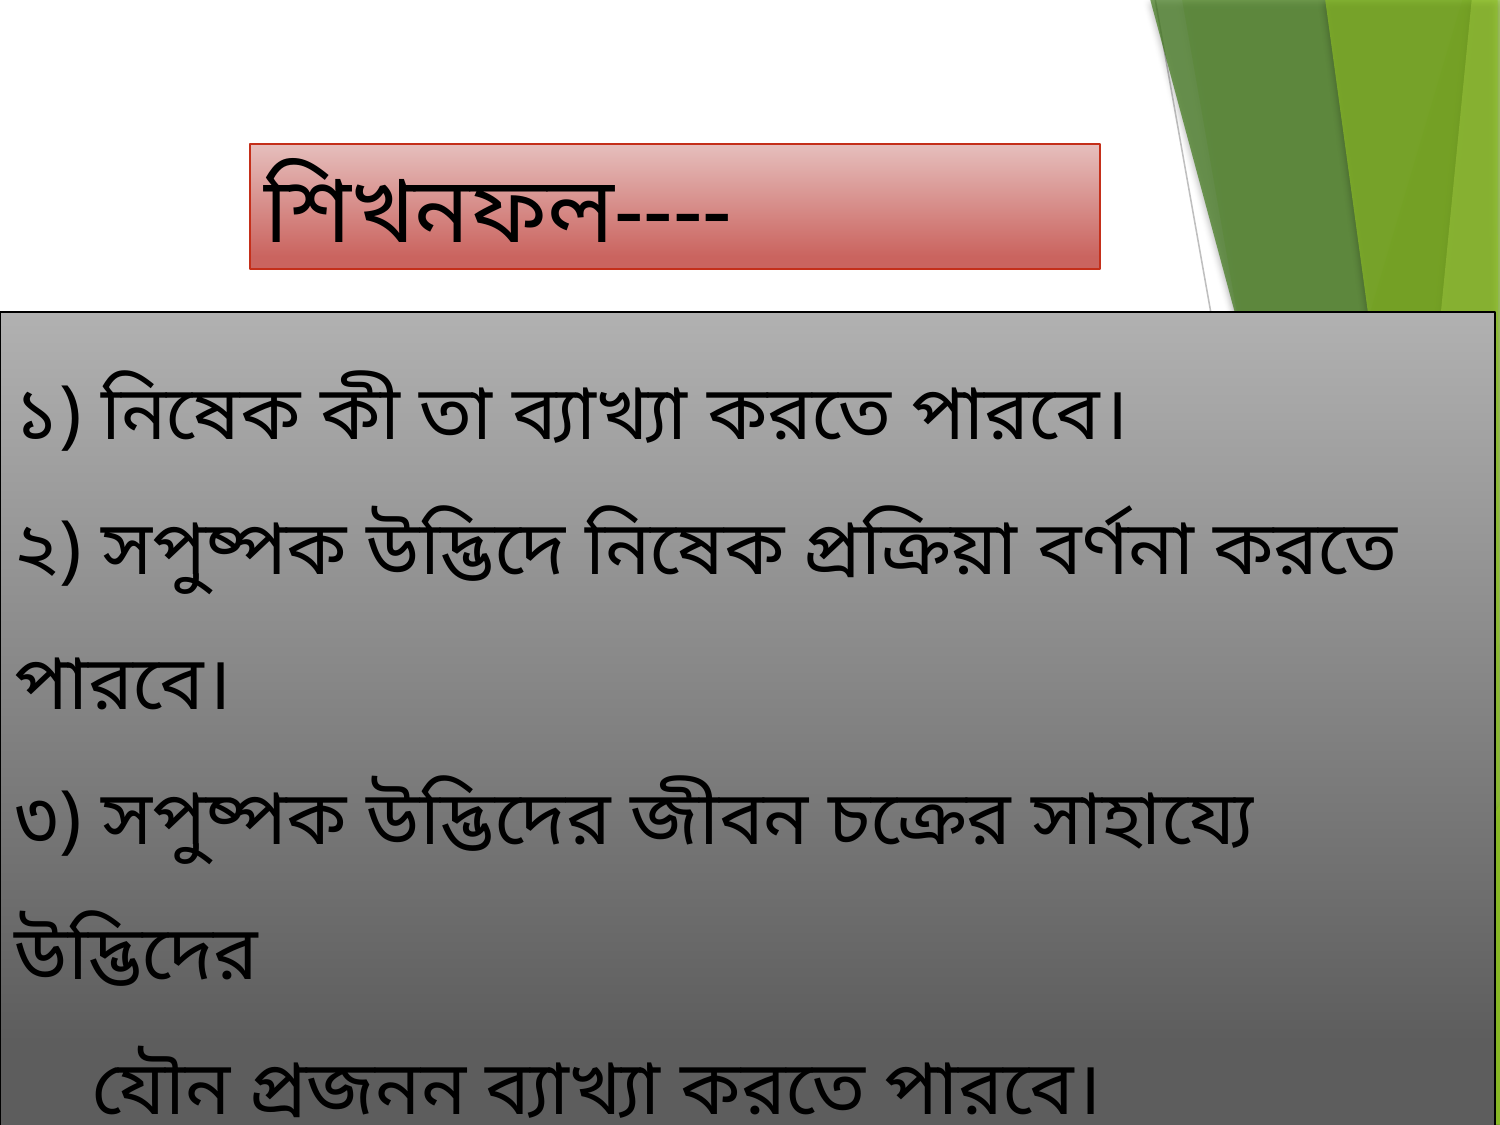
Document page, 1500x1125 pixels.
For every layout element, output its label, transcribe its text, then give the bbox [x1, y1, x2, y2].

text_box ১) নিষেক কী তা ব্যাখ্যা করতে পারবে। ২) সপুষ্পক উদ্ভিদে নিষেক প্রক্রিয়া বর্ণনা করতে পারবে। ৩) সপুষ্পক উদ্ভিদের জীবন চক্রের সাহায্যে উদ্ভিদের যৌন প্রজনন ব্যাখ্যা করতে পারবে। [0, 311, 1496, 1125]
text_box শিখনফল---- [249, 143, 1101, 270]
